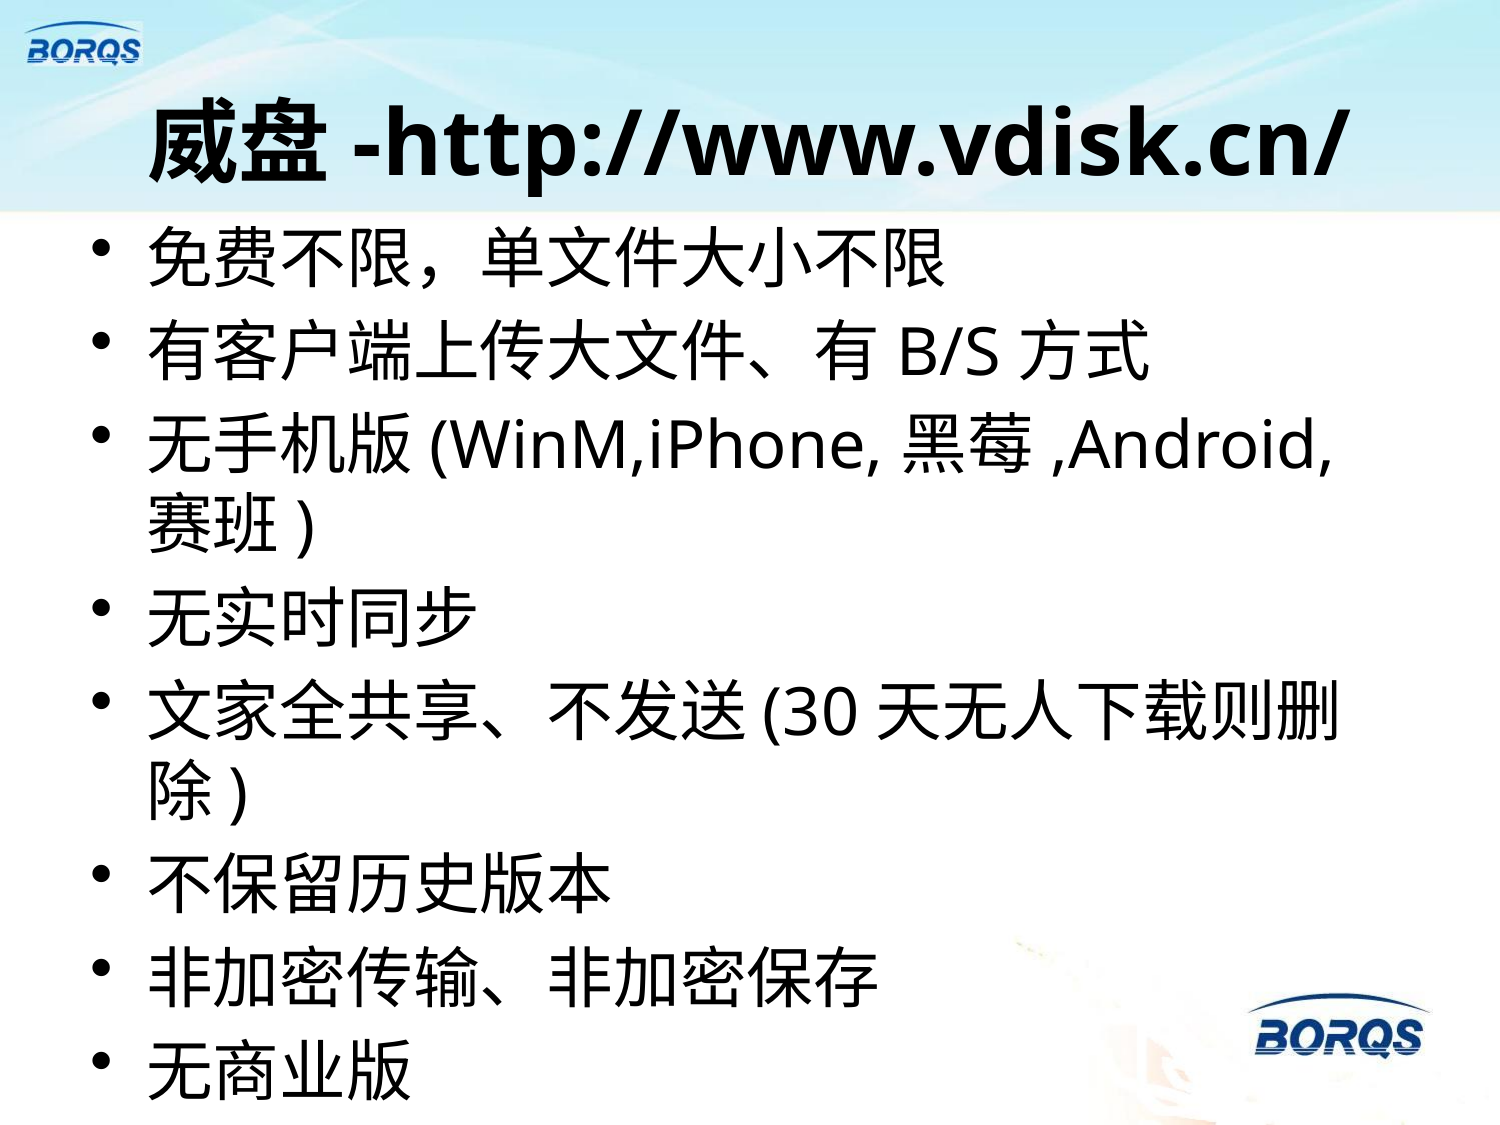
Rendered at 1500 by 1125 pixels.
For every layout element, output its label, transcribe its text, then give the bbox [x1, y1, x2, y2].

picture [0, 0, 1500, 1125]
title 威盘-http://www.vdisk.cn/ [74, 44, 1426, 207]
list 免费不限，单文件大小不限 有客户端上传大文件、有B/S方式 无手机版(WinM,iPhone,黑莓,Android,赛班) 无实时同步 文家全共享、不发送(30天无人下载则删除) 不保留历史版本 非加密传输、非加密保存 无商业版 无个人二级域名 [74, 207, 1426, 1083]
